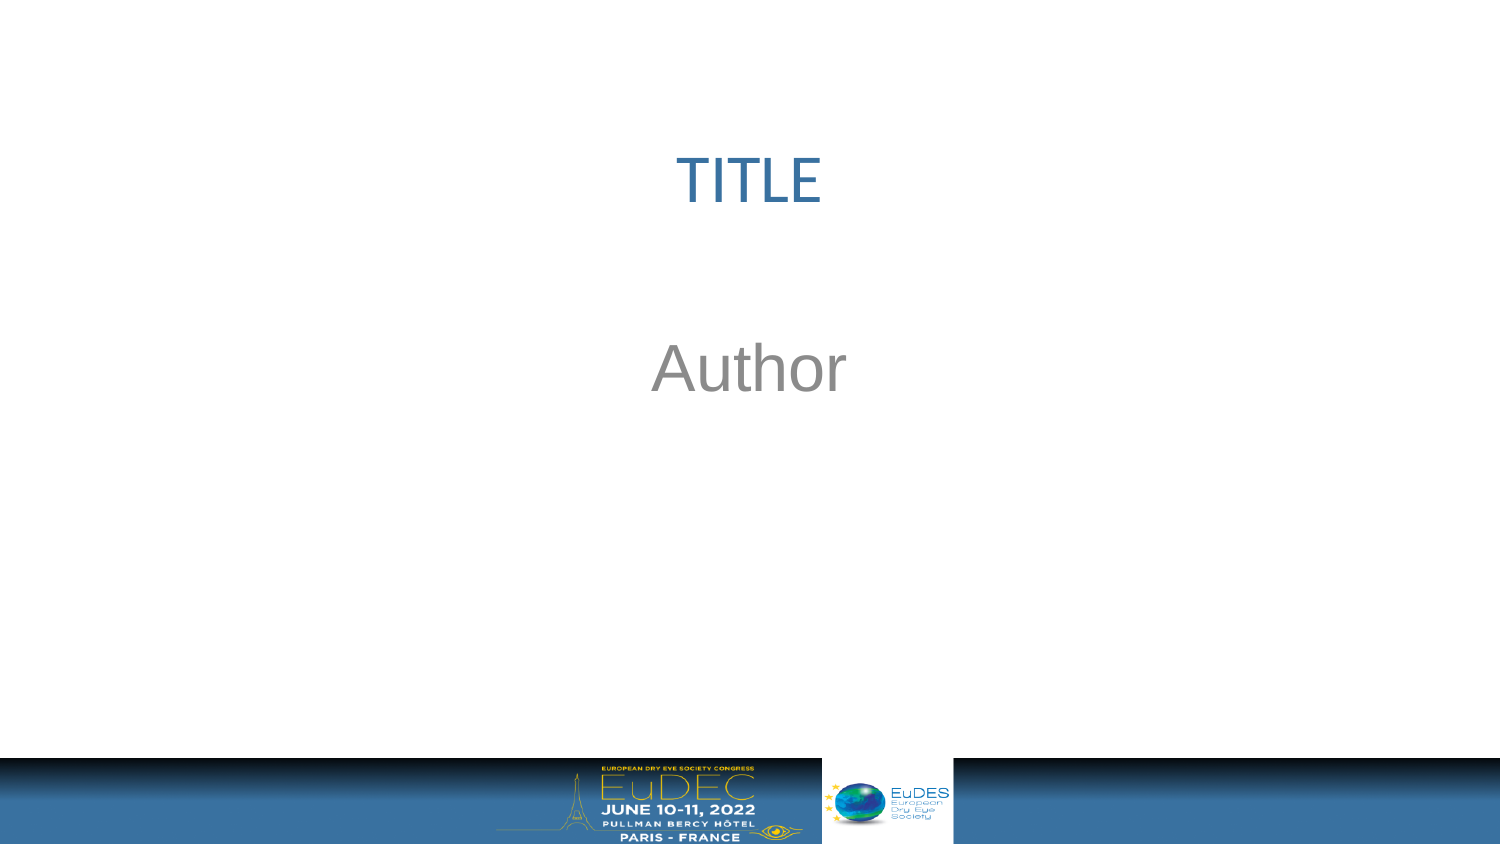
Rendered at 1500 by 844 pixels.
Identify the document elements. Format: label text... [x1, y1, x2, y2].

title TITLE [112, 84, 1388, 266]
picture [0, 758, 1500, 844]
subtitle Author [225, 317, 1275, 533]
